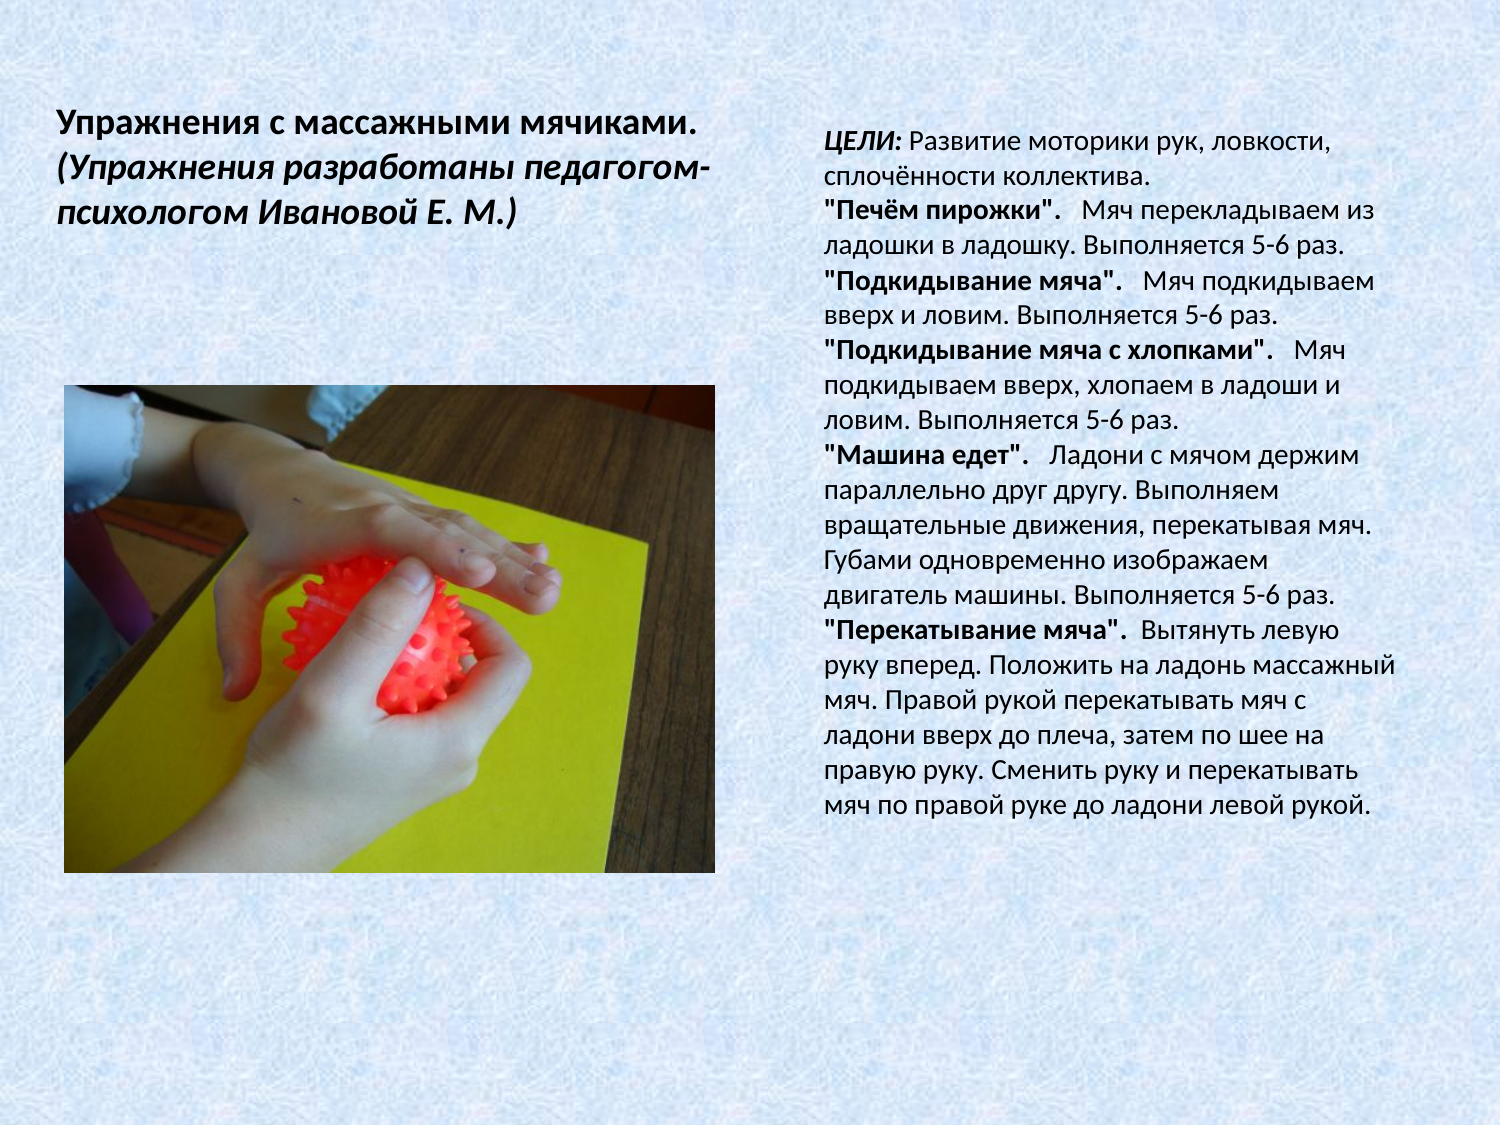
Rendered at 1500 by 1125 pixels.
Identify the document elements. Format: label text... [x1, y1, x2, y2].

text_box Упражнения с массажными мячиками. (Упражнения разработаны педагогом-психологом Ивановой Е. М.) [41, 89, 792, 240]
picture [0, 0, 1500, 1125]
text_box ЦЕЛИ: Развитие моторики рук, ловкости, сплочённости коллектива. "Печём пирожки". Мяч перекладываем из ладошки в ладошку. Выполняется 5-6 раз. "Подкидывание мяча". Мяч подкидываем вверх и ловим. Выполняется 5-6 раз. "Подкидывание мяча с хлопками". Мяч подкидываем вверх, хлопаем в ладоши и ловим. Выполняется 5-6 раз. "Машина едет". Ладони с мячом держим параллельно друг другу. Выполняем вращательные движения, перекатывая мяч. Губами одновременно изображаем двигатель машины. Выполняется 5-6 раз. "Перекатывание мяча". Вытянуть левую руку вперед. Положить на ладонь массажный мяч. Правой рукой перекатывать мяч с ладони вверх до плеча, затем по шее на правую руку. Сменить руку и перекатывать мяч по правой руке до ладони левой рукой. [809, 113, 1412, 828]
